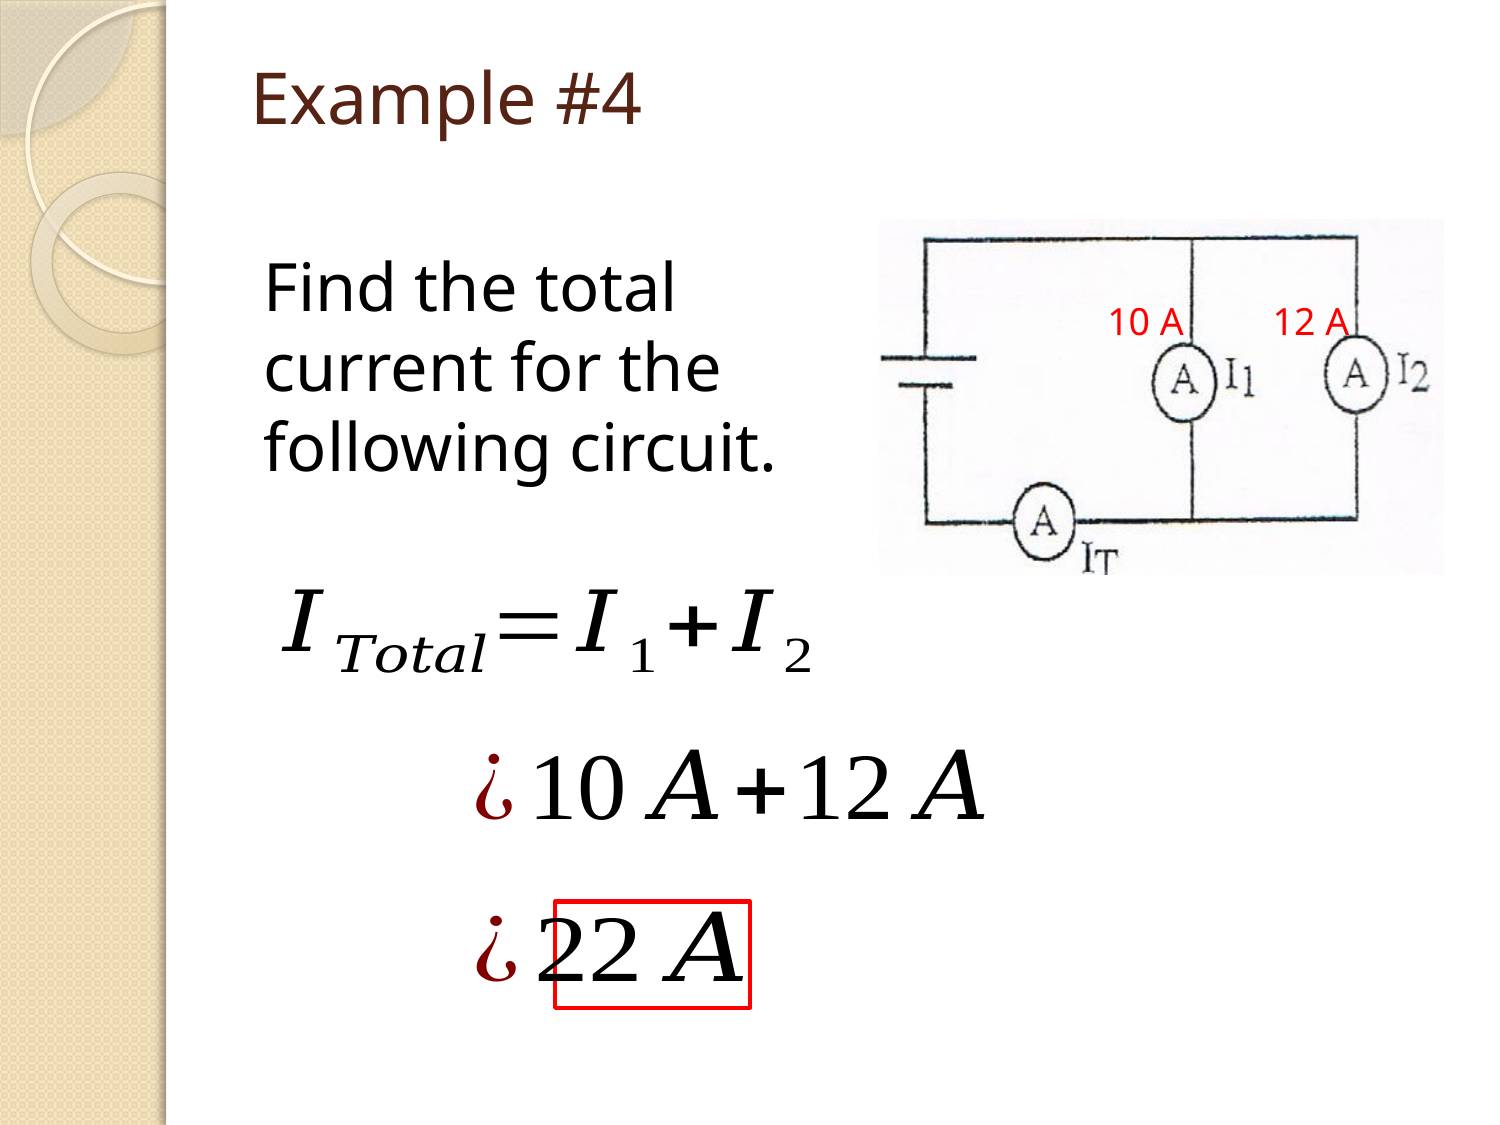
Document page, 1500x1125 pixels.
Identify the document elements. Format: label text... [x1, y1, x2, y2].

title Example #4 [235, 45, 1466, 233]
list Find the total current for the following circuit. [235, 237, 833, 1000]
picture [879, 219, 1444, 575]
text_box [553, 899, 752, 1010]
